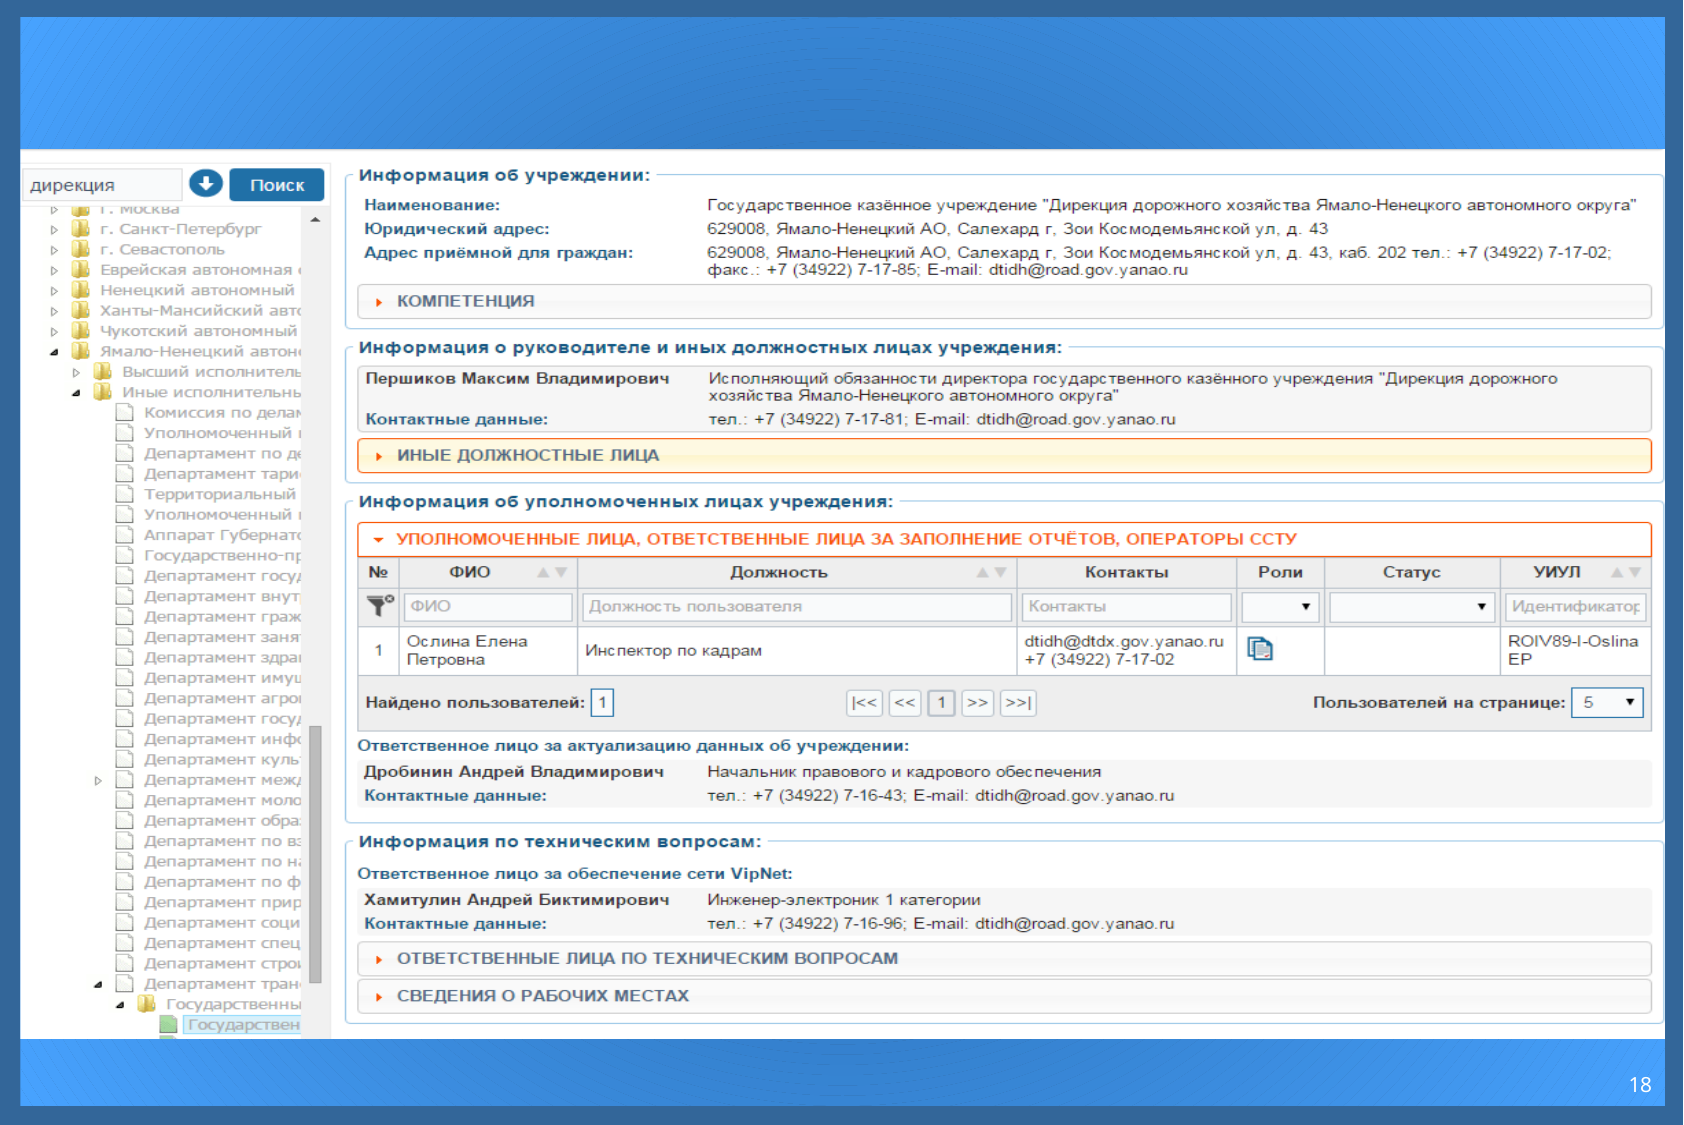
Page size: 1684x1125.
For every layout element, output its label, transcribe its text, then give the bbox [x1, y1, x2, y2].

text_box [20, 1046, 1665, 1106]
text_box 18 [1349, 1063, 1668, 1106]
text_box [20, 17, 1665, 148]
picture [20, 148, 1666, 1039]
